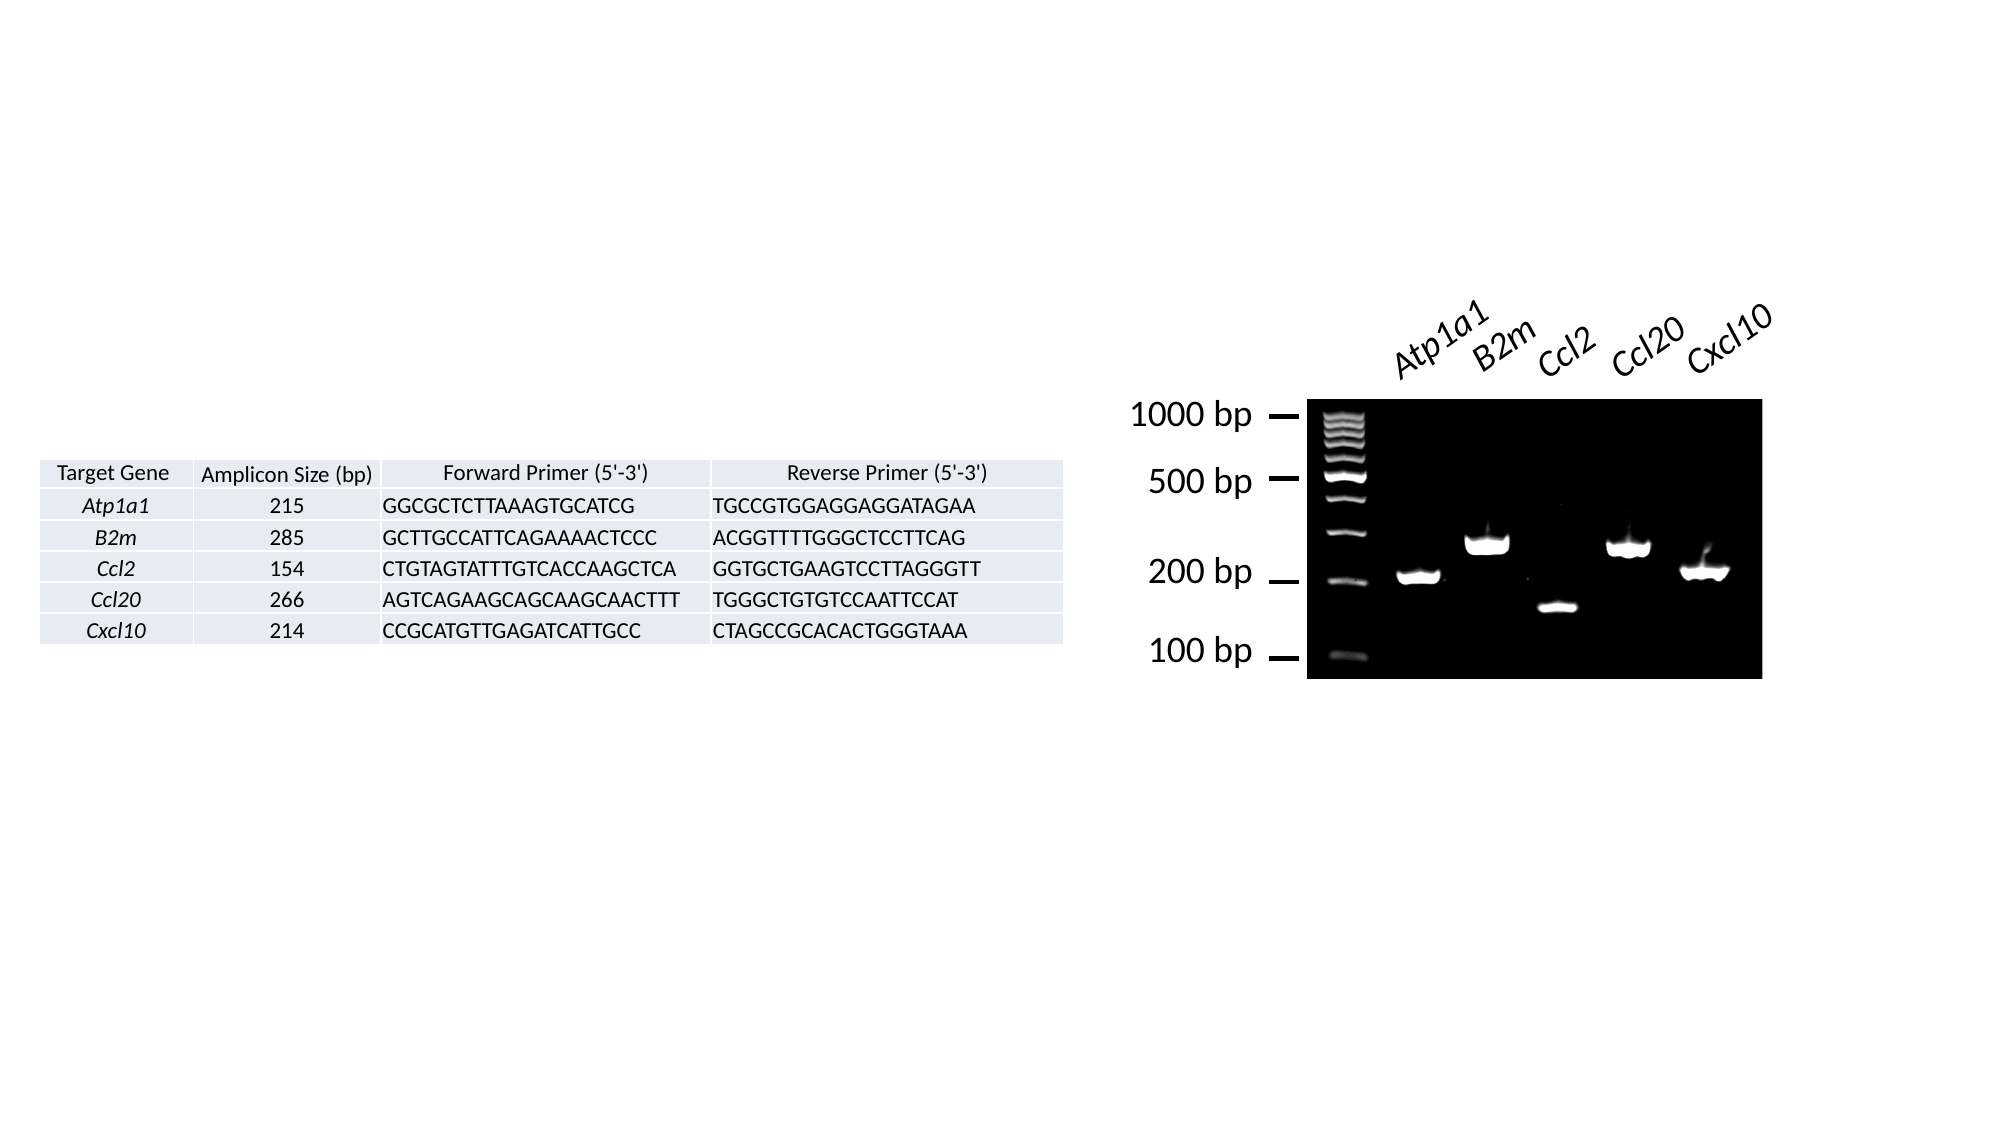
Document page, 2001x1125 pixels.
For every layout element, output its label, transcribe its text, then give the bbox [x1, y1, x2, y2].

table_header Amplicon Size (bp) [194, 460, 380, 487]
text_box 500 bp [1133, 448, 1268, 509]
table_header Reverse Primer (5'-3') [712, 460, 1063, 487]
picture [1307, 399, 1763, 679]
text_box Ccl20 [1583, 271, 1721, 399]
text_box 1000 bp [1114, 382, 1268, 442]
table_cell GGCGCTCTTAAAGTGCATCG [382, 489, 710, 519]
table_cell CTAGCCGCACACTGGGTAAA [712, 614, 1063, 644]
table_cell 215 [194, 489, 380, 519]
text_box 200 bp [1133, 538, 1268, 599]
table_cell Ccl20 [40, 583, 193, 612]
text_box Ccl2 [1509, 272, 1647, 399]
table_cell AGTCAGAAGCAGCAAGCAACTTT [382, 583, 710, 612]
text_box B2m [1444, 279, 1563, 395]
table_cell ACGGTTTTGGGCTCCTTCAG [712, 521, 1063, 550]
table_cell CCGCATGTTGAGATCATTGCC [382, 614, 710, 644]
table_cell 285 [194, 521, 380, 550]
table_cell GGTGCTGAAGTCCTTAGGGTT [712, 552, 1063, 581]
table_header Target Gene [40, 460, 193, 487]
table_cell 154 [194, 552, 380, 581]
table_cell 214 [194, 614, 380, 644]
text_box Atp1a1 [1363, 272, 1501, 399]
table_cell GCTTGCCATTCAGAAAACTCCC [382, 521, 710, 550]
table_cell Ccl2 [40, 552, 193, 581]
table_cell 266 [194, 583, 380, 612]
table_header Forward Primer (5'-3') [382, 460, 710, 487]
text_box Cxcl10 [1658, 275, 1797, 398]
table_cell TGCCGTGGAGGAGGATAGAA [712, 489, 1063, 519]
table_cell B2m [40, 521, 193, 550]
table_cell TGGGCTGTGTCCAATTCCAT [712, 583, 1063, 612]
table_cell CTGTAGTATTTGTCACCAAGCTCA [382, 552, 710, 581]
text_box 100 bp [1133, 617, 1268, 678]
table_cell Atp1a1 [40, 489, 193, 519]
table_cell Cxcl10 [40, 614, 193, 644]
